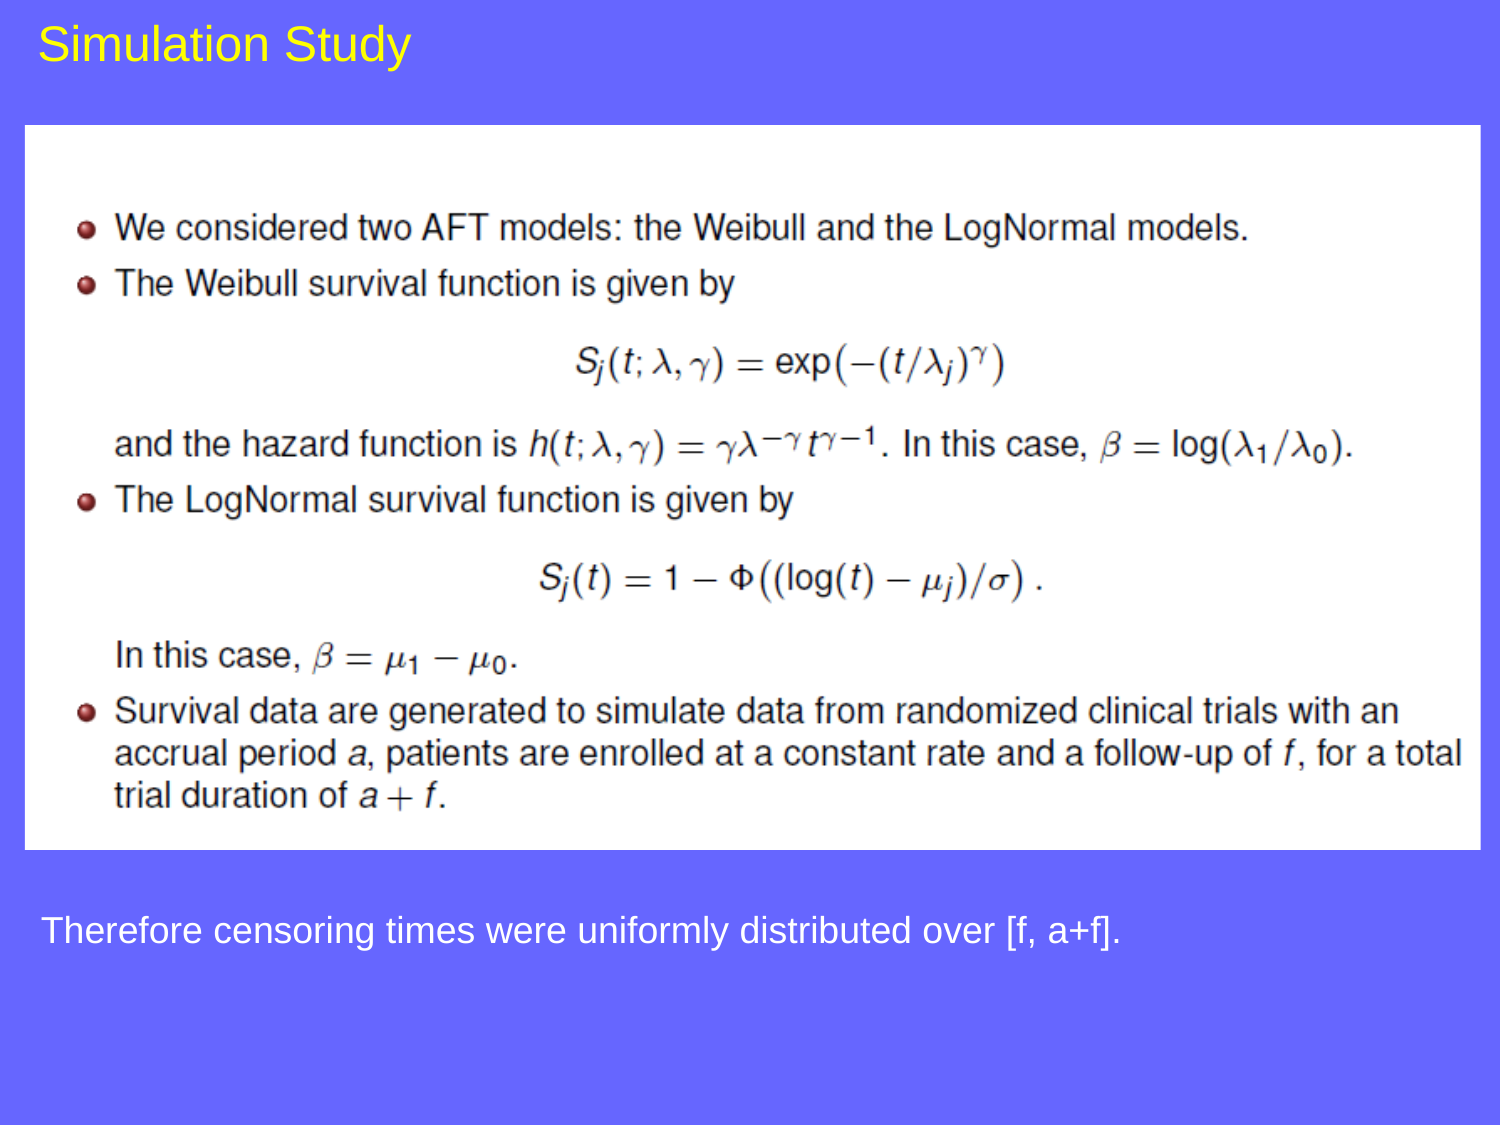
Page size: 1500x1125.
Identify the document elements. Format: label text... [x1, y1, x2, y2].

picture [24, 124, 1481, 851]
text_box Simulation Study [22, 3, 1473, 125]
text_box Therefore censoring times were uniformly distributed over [f, a+f]. [26, 898, 1399, 959]
